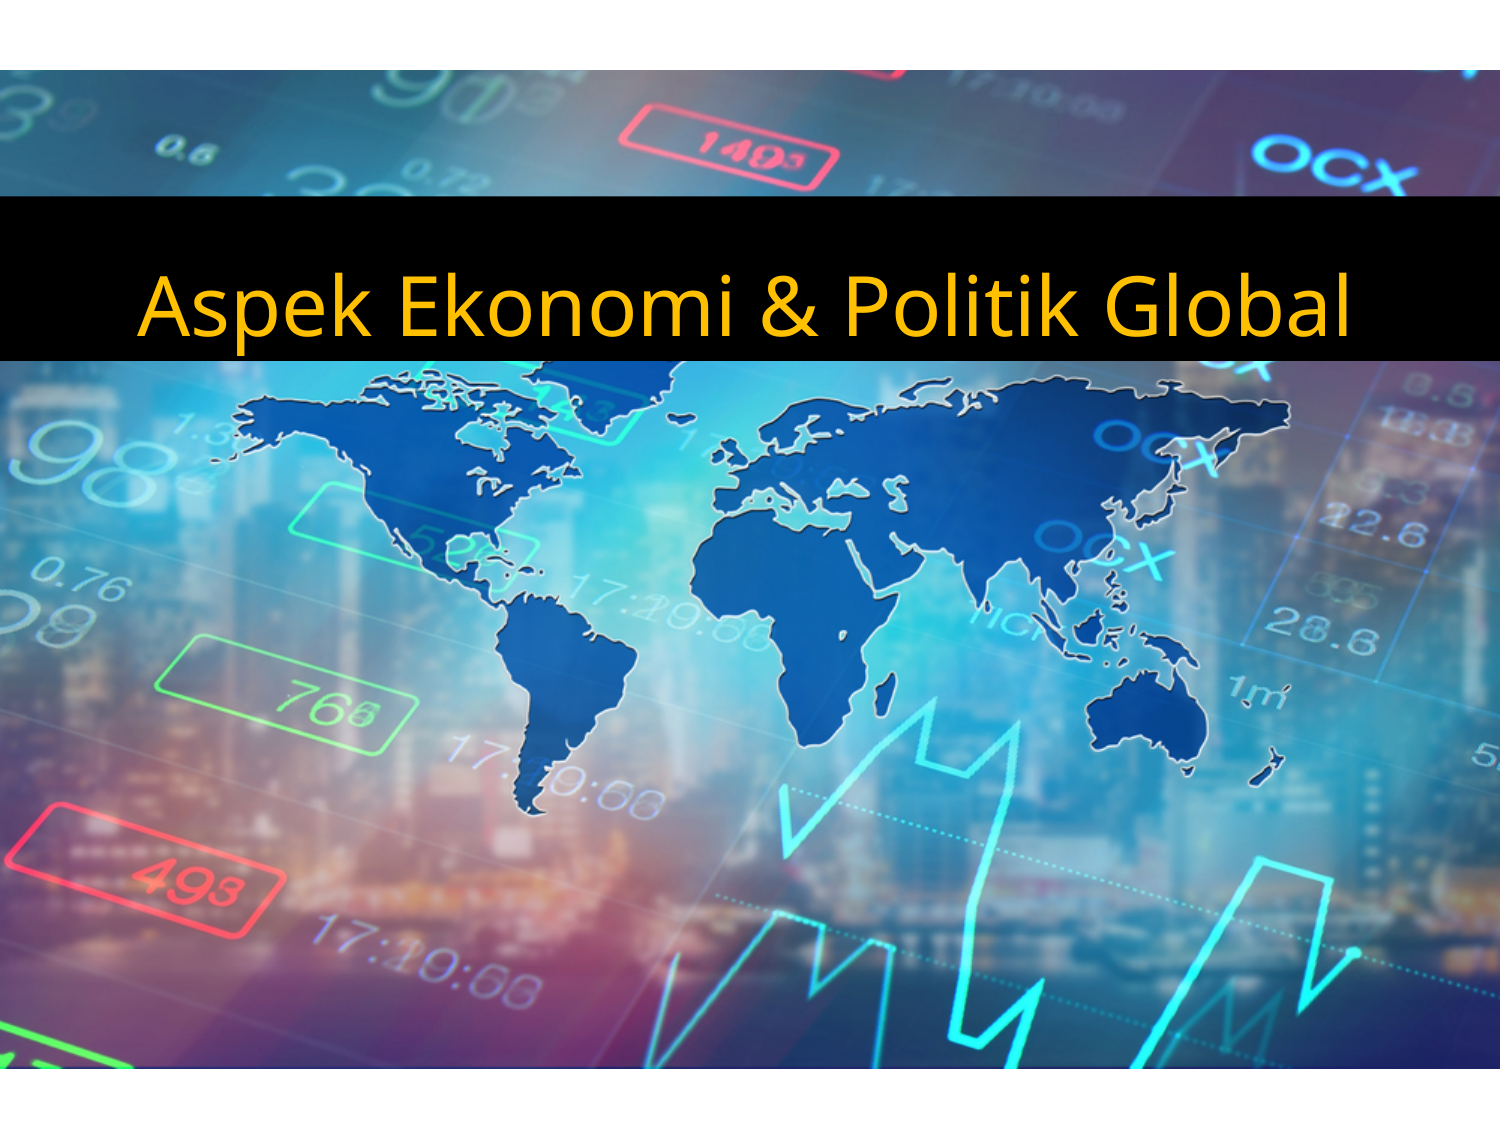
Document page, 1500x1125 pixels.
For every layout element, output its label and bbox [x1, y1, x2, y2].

picture [0, 70, 1500, 1069]
